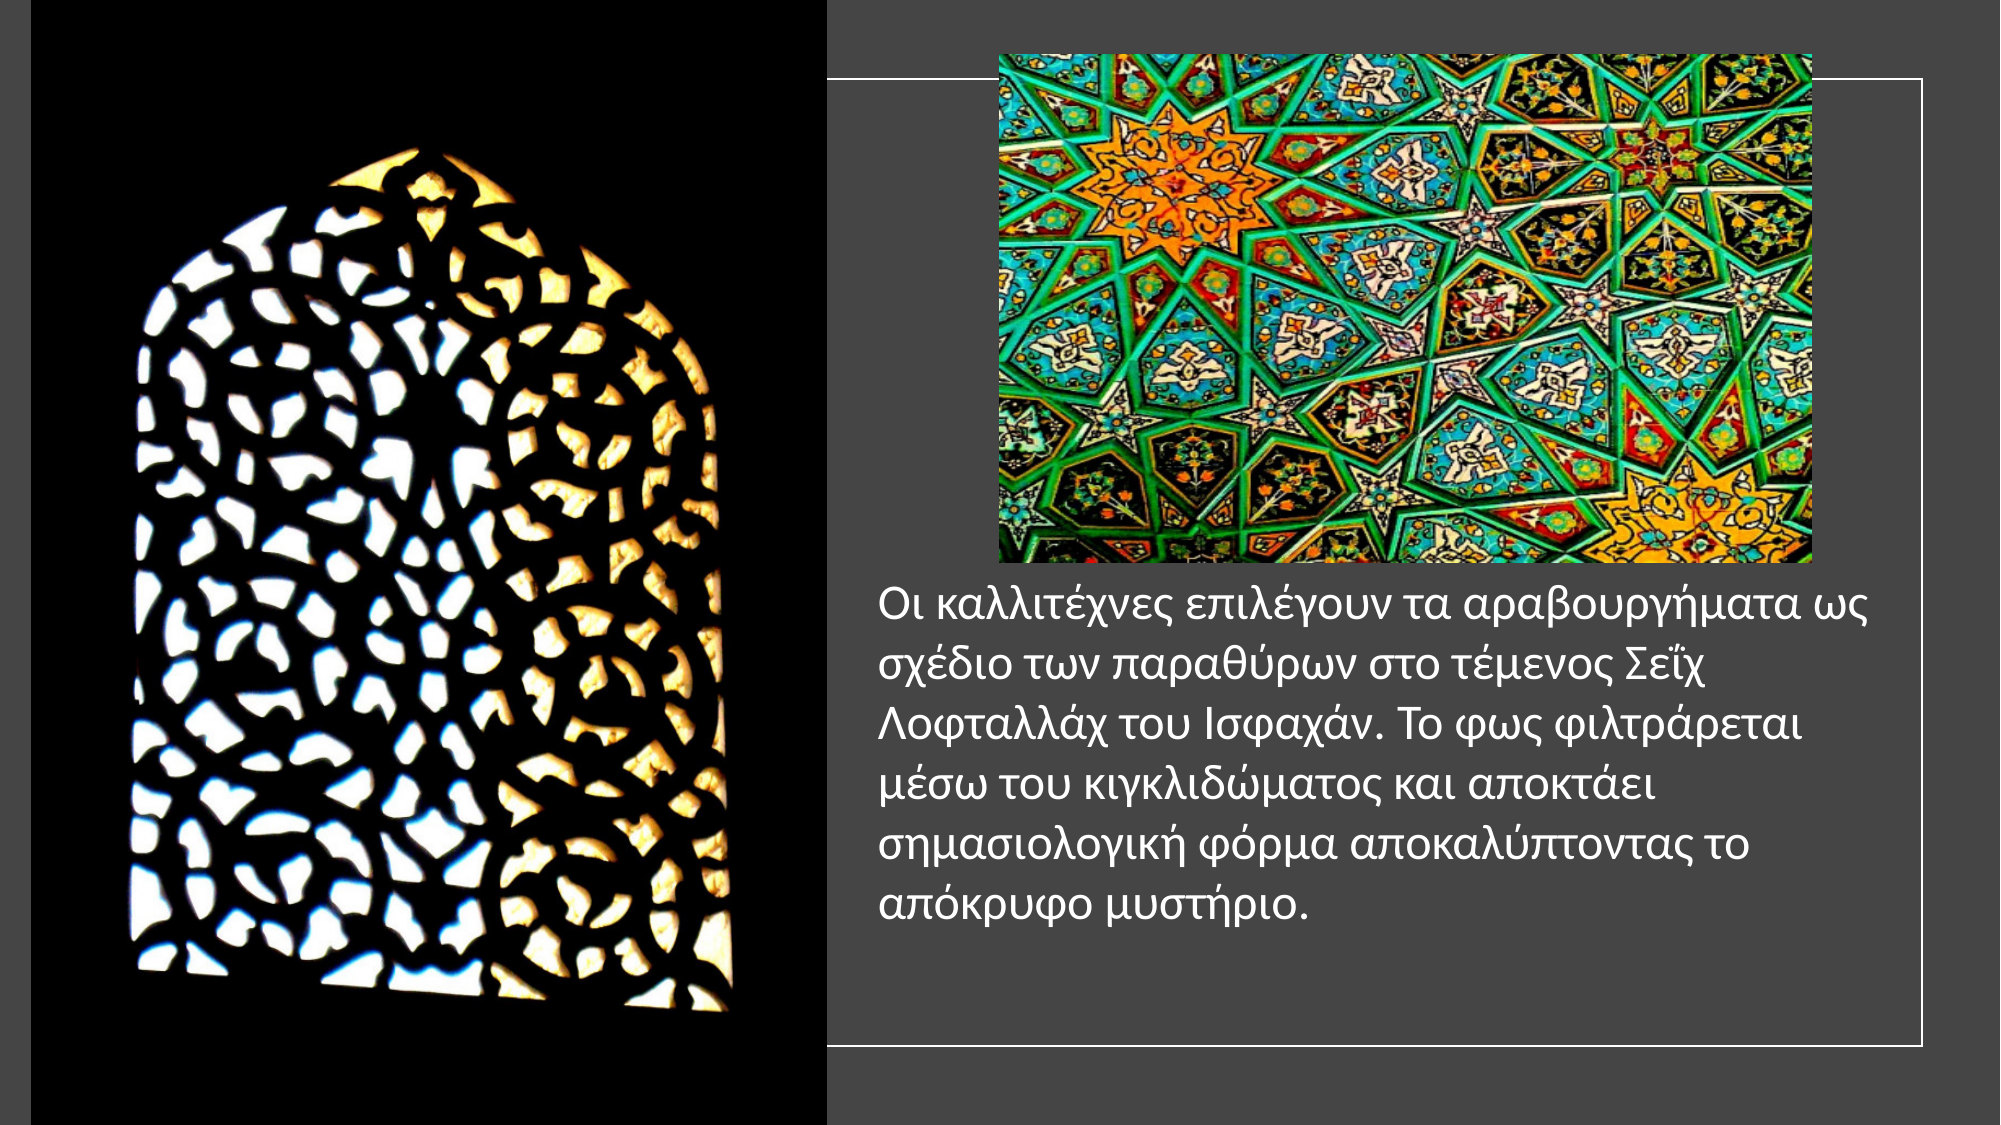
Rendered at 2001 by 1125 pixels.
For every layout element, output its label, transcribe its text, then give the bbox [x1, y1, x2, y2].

text_box [827, 0, 2000, 1125]
picture [31, 0, 827, 1125]
text_box [0, 0, 31, 1125]
picture [999, 54, 1812, 563]
text_box [827, 78, 1923, 1047]
text_box Οι καλλιτέχνες επιλέγουν τα αραβουργήματα ως σχέδιο των παραθύρων στο τέμενος Σεΐχ Λοφταλλάχ του Ισφαχάν. Το φως φιλτράρεται μέσω του κιγκλιδώματος και αποκτάει σημασιολογική φόρμα αποκαλύπτοντας το απόκρυφο μυστήριο. [863, 562, 1892, 938]
